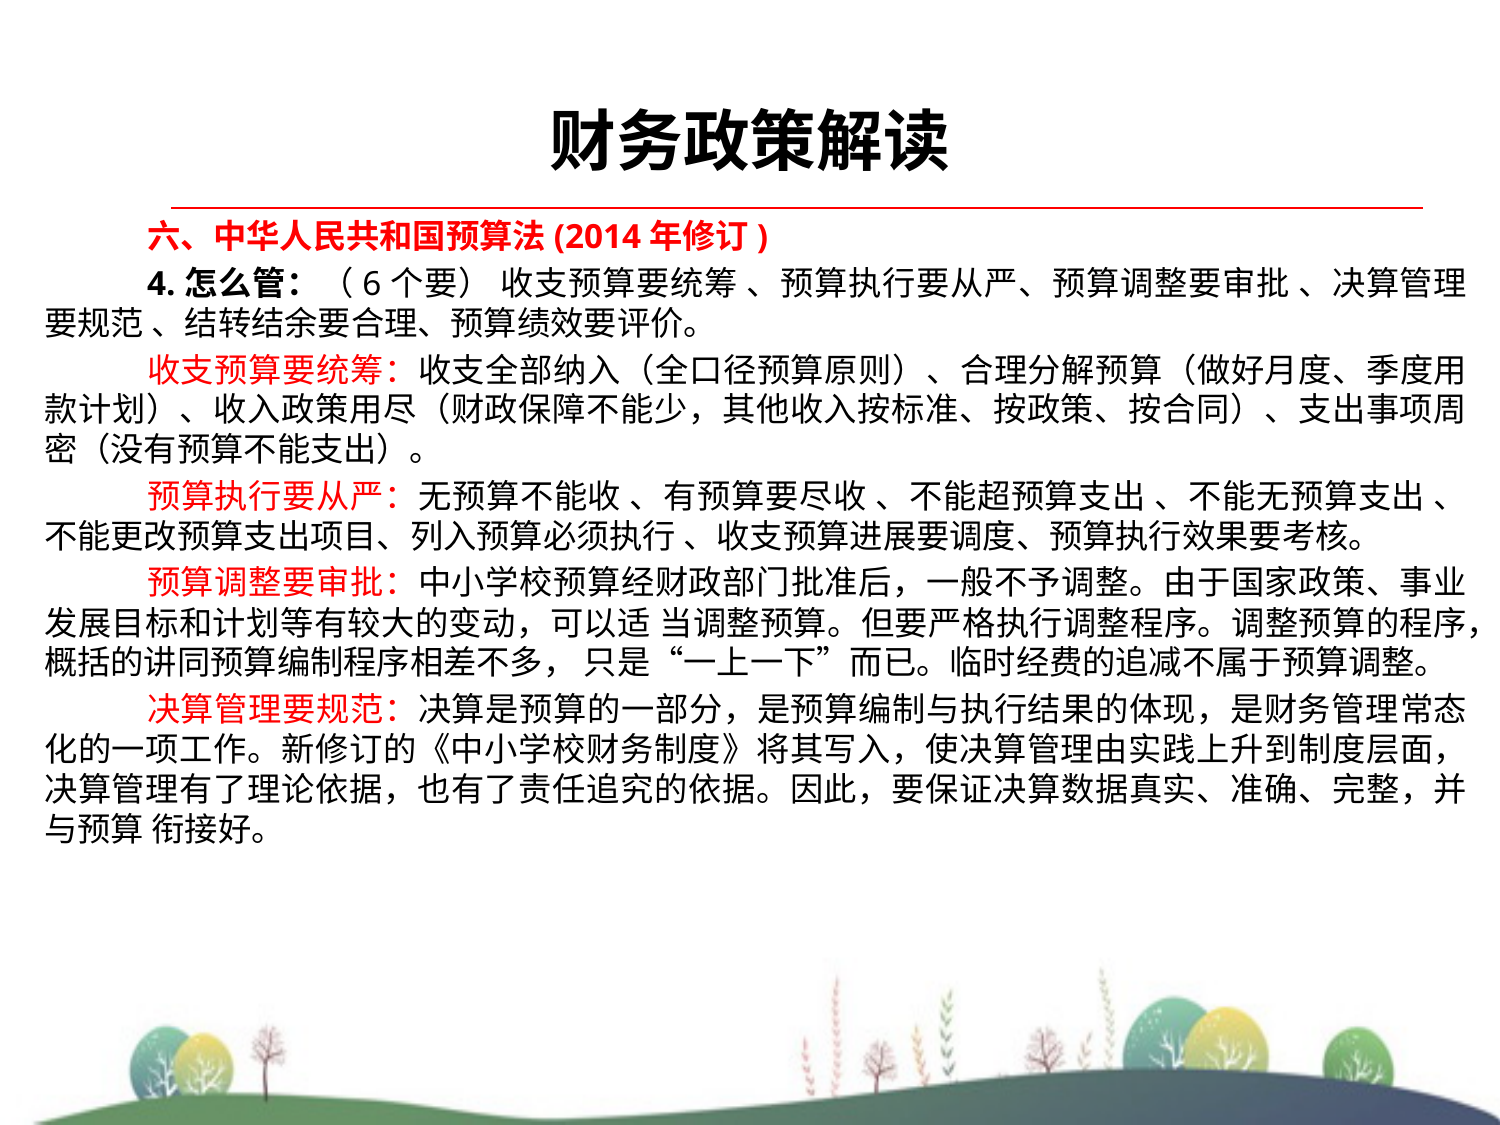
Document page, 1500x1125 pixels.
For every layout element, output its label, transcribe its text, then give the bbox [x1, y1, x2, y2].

list 八、党政机关厉行节约反对浪费条例（中共中央 国务院2013年11月25日印发） 浪费，是指党政机关及其工作人员违反规定进行不必要的公务活动，或者在履行公务中超出规定范围、标准和要求，不当使用公共资金、资产和资源，给国家和社会造成损失的行为。 党政机关应当遵循先有预算、后有支出的原则，严格执行预算，严禁超预算或者无预算安排支出，严禁虚列支出、转移或者套取预算资金。 全面实行公务卡制度。健全公务卡强制结算目录，党政机关国内发生的公务差旅费、公务接待费、公务用车购置及运行费、会议费、培训费等经费支出，除按规定实行财政直接支付或者银行转账外，应当使用公务卡结算。 建立健全并严格执行国内差旅内部审批制度，从严控制国内差旅人数和天数，严禁无明确公务目的的差旅活动，严禁以公务差旅为名变相旅游，严禁异地部门间无实质内容的学习交流和考察调研。 建立国内公务接待清单制度，如实反映接待对象、公务活动、接待费用等情况。接待清单作为财务报销的凭证之一并接受审计。 会议期间，不得安排宴请，不得组织旅游以及与会议无关的参观活动，不得以任何名义发放纪念品。 优化办公家具、办公设备等资产的配置和使用，通过调剂方式盘活存量资产，节约购置资金。已到更新年限尚能继续使用的，不得报废处置。 [0, 0, 1500, 1125]
title 财务政策解读 [75, 45, 1425, 208]
list 六、中华人民共和国预算法(2014年修订) 4.怎么管：（6个要） 收支预算要统筹 、预算执行要从严、预算调整要审批 、决算管理要规范 、结转结余要合理、预算绩效要评价。 收支预算要统筹：收支全部纳入（全口径预算原则）、合理分解预算（做好月度、季度用款计划）、收入政策用尽（财政保障不能少，其他收入按标准、按政策、按合同）、支出事项周密（没有预算不能支出）。 预算执行要从严：无预算不能收 、有预算要尽收 、不能超预算支出 、不能无预算支出 、不能更改预算支出项目、列入预算必须执行 、收支预算进展要调度、预算执行效果要考核。 预算调整要审批：中小学校预算经财政部门批准后，一般不予调整。由于国家政策、事业发展目标和计划等有较大的变动，可以适 当调整预算。但要严格执行调整程序。调整预算的程序，概括的讲同预算编制程序相差不多， 只是“一上一下”而已。临时经费的追减不属于预算调整。 决算管理要规范：决算是预算的一部分，是预算编制与执行结果的体现，是财务管理常态化的一项工作。新修订的《中小学校财务制度》将其写入，使决算管理由实践上升到制度层面，决算管理有了理论依据，也有了责任追究的依据。因此，要保证决算数据真实、准确、完整，并与预算 衔接好。 [29, 208, 1483, 1059]
